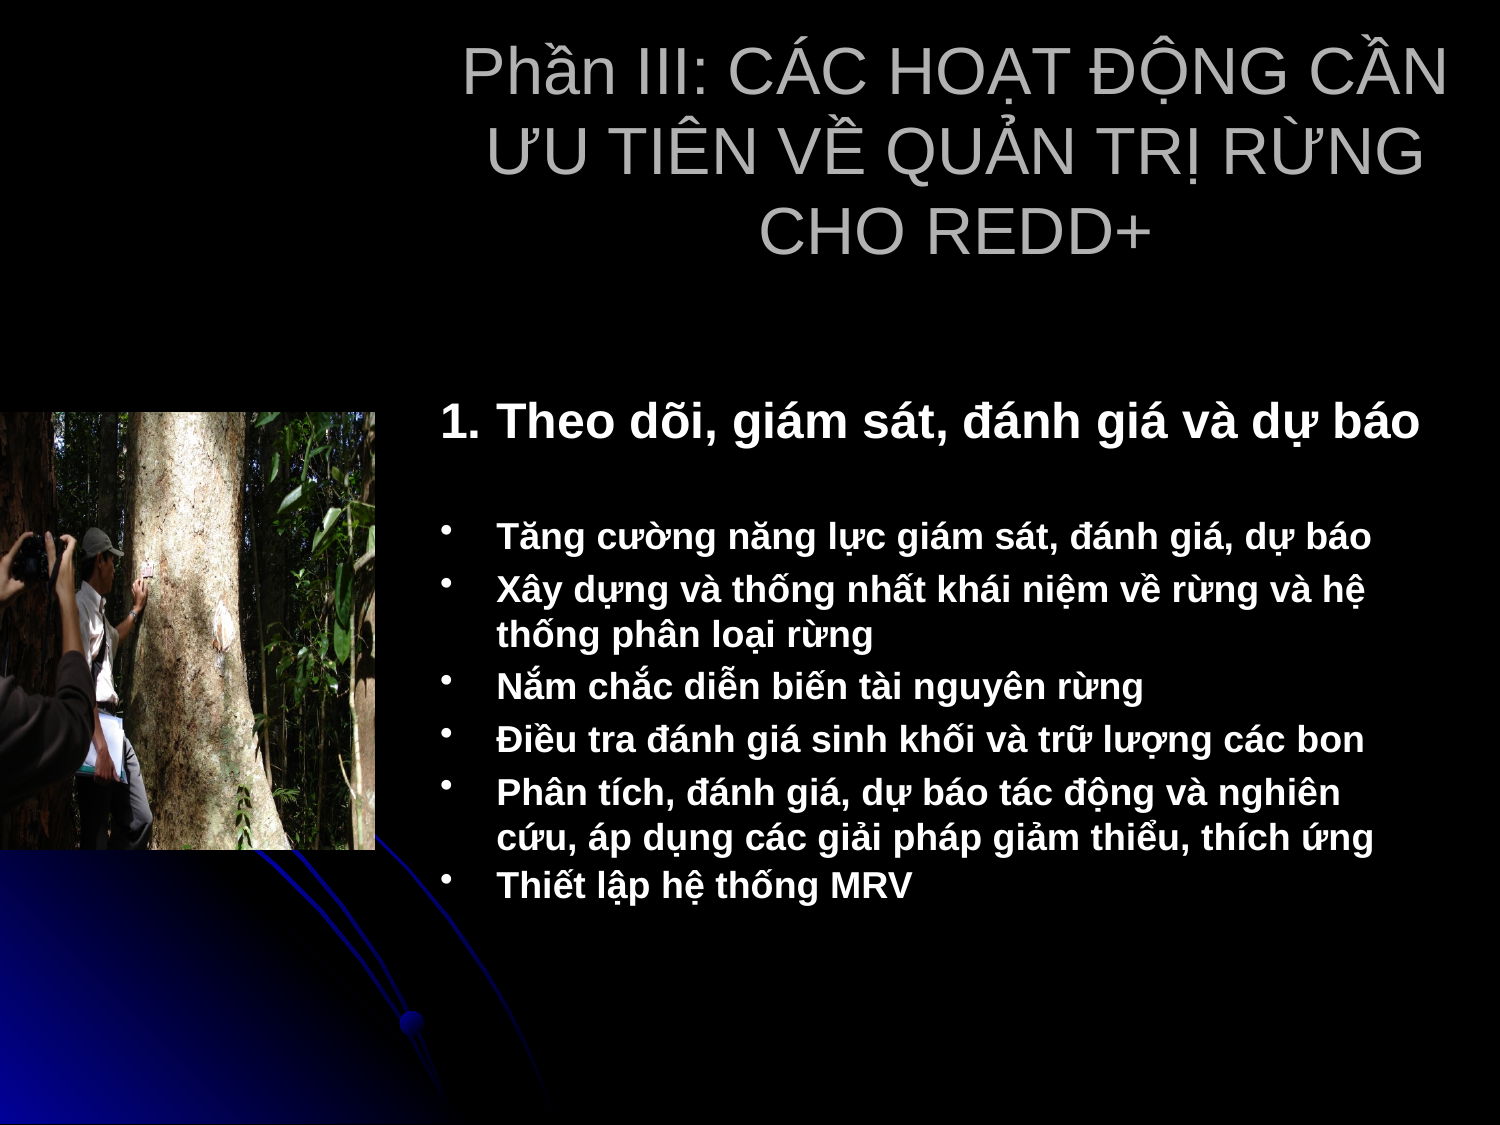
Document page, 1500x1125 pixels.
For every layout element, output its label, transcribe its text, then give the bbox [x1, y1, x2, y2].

text_box Theo dõi, giám sát, đánh giá và dự báo Tăng cường năng lực giám sát, đánh giá, dự báo Xây dựng và thống nhất khái niệm về rừng và hệ thống phân loại rừng Nắm chắc diễn biến tài nguyên rừng Điều tra đánh giá sinh khối và trữ lượng các bon Phân tích, đánh giá, dự báo tác động và nghiên cứu, áp dụng các giải pháp giảm thiểu, thích ứng Thiết lập hệ thống MRV [425, 587, 1438, 1013]
text_box Phần III: CÁC HOẠT ĐỘNG CẦN ƯU TIÊN VỀ QUẢN TRỊ RỪNG CHO REDD+ [412, 87, 1500, 288]
picture [0, 412, 376, 851]
